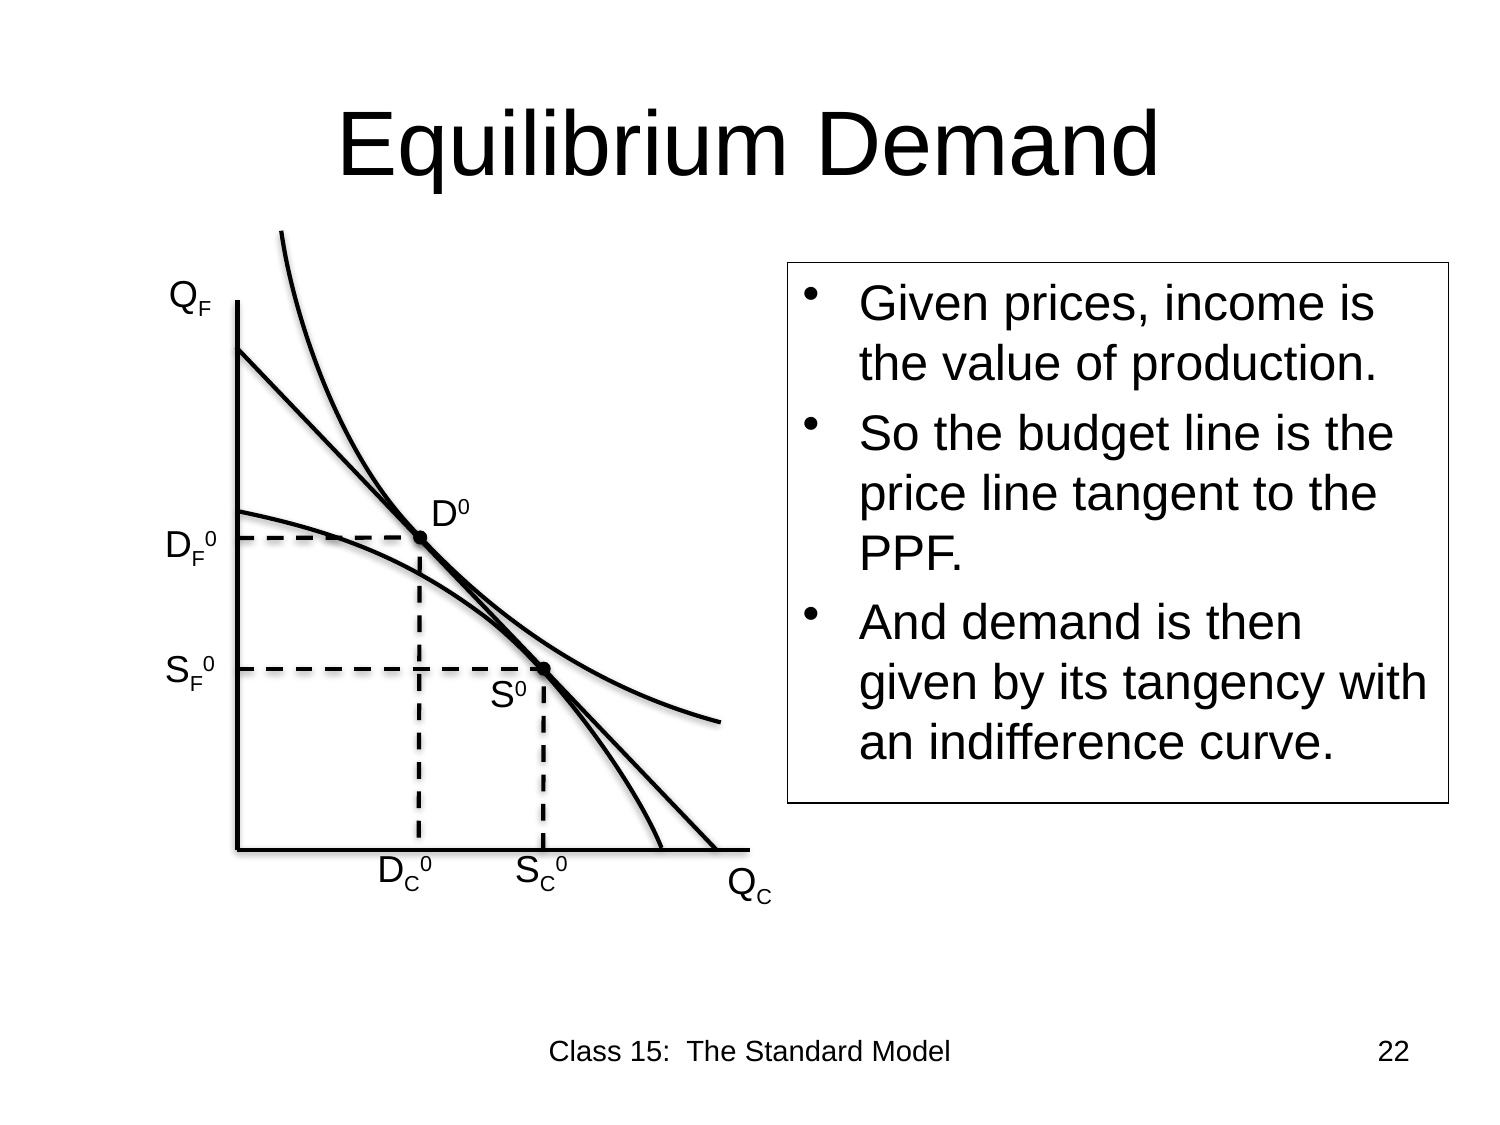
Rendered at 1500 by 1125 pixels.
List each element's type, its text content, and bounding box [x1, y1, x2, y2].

text_box DF0 [150, 512, 230, 579]
footer Class 15: The Standard Model [512, 1024, 988, 1103]
text_box SF0 [150, 637, 230, 704]
text_box DC0 [362, 860, 475, 904]
text_box [414, 542, 418, 668]
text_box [235, 346, 717, 851]
slide_number 22 [1074, 1024, 1426, 1103]
text_box [239, 539, 413, 545]
text_box [420, 542, 424, 668]
text_box [241, 670, 532, 840]
text_box QC [712, 849, 825, 961]
title Equilibrium Demand [74, 44, 1426, 233]
text_box QF [154, 262, 267, 374]
text_box [279, 230, 384, 345]
list Given prices, income is the value of production. So the budget line is the price line tangent to the PPF. And demand is then given by its tangency with an indifference curve. [787, 262, 1449, 804]
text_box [712, 851, 744, 859]
text_box SC0 [500, 860, 613, 904]
text_box [537, 667, 542, 851]
